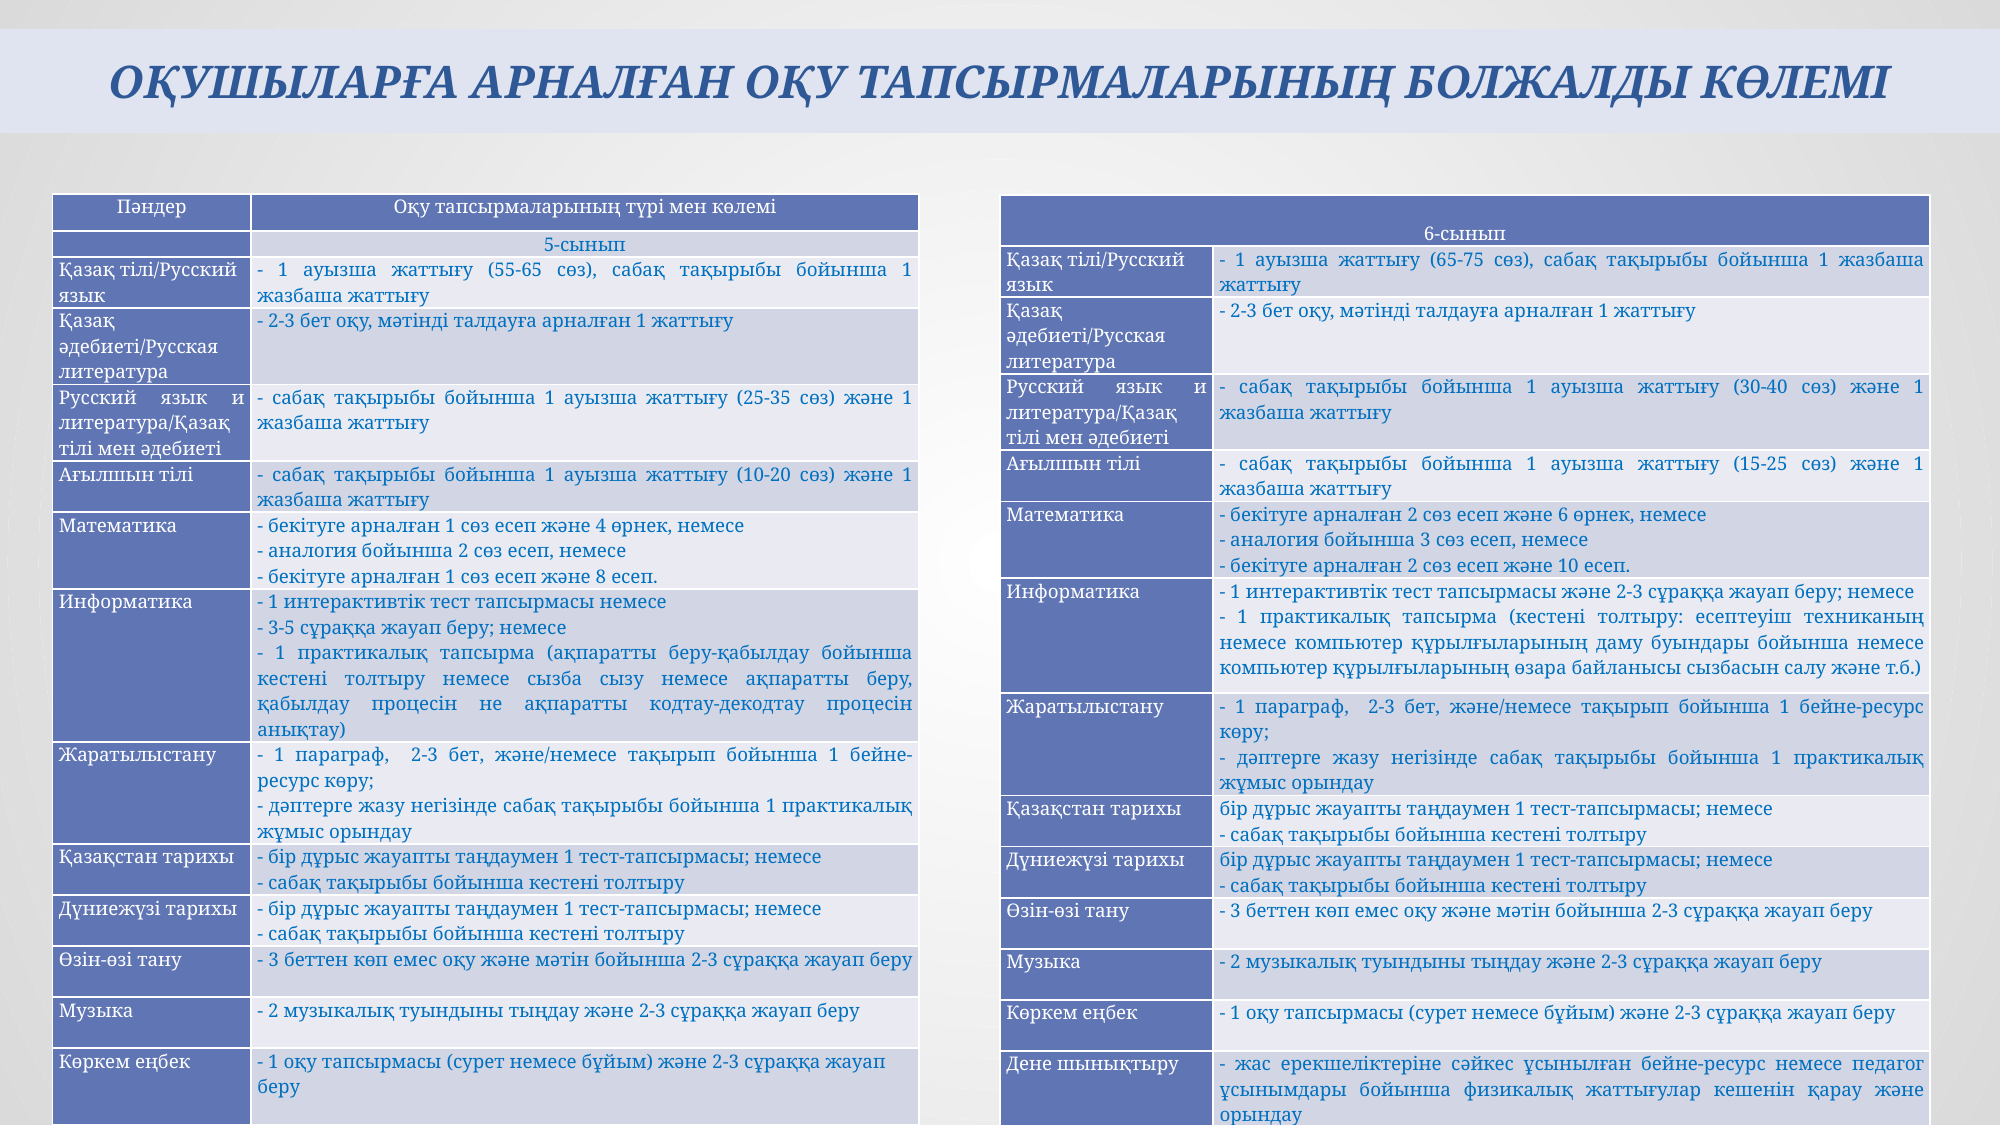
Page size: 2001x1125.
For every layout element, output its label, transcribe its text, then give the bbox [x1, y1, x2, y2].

table_cell бір дұрыс жауапты таңдаумен 1 тест-тапсырмасы; немесе - сабақ тақырыбы бойынша кестені толтыру [1214, 847, 1929, 897]
table_cell Русский язык и литература/Қазақ тілі мен әдебиеті [1001, 375, 1212, 449]
table_cell Ағылшын тілі [1001, 451, 1212, 501]
table_cell Қазақстан тарихы [53, 845, 250, 894]
table_cell Қазақ әдебиеті/Русская литература [53, 309, 250, 384]
table_cell - 1 ауызша жаттығу (55-65 сөз), сабақ тақырыбы бойынша 1 жазбаша жаттығу [252, 258, 918, 307]
table_cell - 2 музыкалық туындыны тыңдау және 2-3 сұраққа жауап беру [1214, 950, 1929, 999]
table_cell - 2 музыкалық туындыны тыңдау және 2-3 сұраққа жауап беру [252, 998, 918, 1047]
table_cell бір дұрыс жауапты таңдаумен 1 тест-тапсырмасы; немесе - сабақ тақырыбы бойынша кестені толтыру [1214, 796, 1929, 846]
text_box Оқушыларға арналған оқу тапсырмаларының болжалды көлемі [0, 27, 2000, 135]
table_cell Қазақ тілі/Русский язык [53, 258, 250, 307]
table_cell - бекітуге арналған 1 сөз есеп және 4 өрнек, немесе - аналогия бойынша 2 сөз есеп, немесе - бекітуге арналған 1 сөз есеп және 8 есеп. [252, 513, 918, 588]
table_cell - 1 оқу тапсырмасы (сурет немесе бұйым) және 2-3 сұраққа жауап беру [1214, 1001, 1929, 1050]
table_cell Музыка [53, 998, 250, 1047]
table_cell - сабақ тақырыбы бойынша 1 ауызша жаттығу (15-25 сөз) және 1 жазбаша жаттығу [1214, 451, 1929, 501]
table_cell - сабақ тақырыбы бойынша 1 ауызша жаттығу (25-35 сөз) және 1 жазбаша жаттығу [252, 385, 918, 460]
table_cell - 3 беттен көп емес оқу және мәтін бойынша 2-3 сұраққа жауап беру [1214, 899, 1929, 948]
table_cell - жас ерекшеліктеріне сәйкес ұсынылған бейне-ресурс немесе педагог ұсынымдары бойынша физикалық жаттығулар кешенін қарау және орындау [1214, 1052, 1929, 1125]
table_cell Русский язык и литература/Қазақ тілі мен әдебиеті [53, 385, 250, 460]
table_cell Қазақ әдебиеті/Русская литература [1001, 298, 1212, 373]
table_cell - 1 оқу тапсырмасы (сурет немесе бұйым) және 2-3 сұраққа жауап беру [252, 1049, 918, 1124]
table_cell Математика [1001, 502, 1212, 577]
table_header Оқу тапсырмаларының түрі мен көлемі [252, 195, 918, 230]
table_cell Көркем еңбек [1001, 1001, 1212, 1050]
table_cell Дүниежүзі тарихы [53, 896, 250, 945]
table_cell - бекітуге арналған 2 сөз есеп және 6 өрнек, немесе - аналогия бойынша 3 сөз есеп, немесе - бекітуге арналған 2 сөз есеп және 10 есеп. [1214, 502, 1929, 577]
table_cell [53, 232, 250, 256]
table_cell - сабақ тақырыбы бойынша 1 ауызша жаттығу (10-20 сөз) және 1 жазбаша жаттығу [252, 462, 918, 511]
table_header 6-сынып [1001, 196, 1929, 245]
table_cell - 1 параграф, 2-3 бет, және/немесе тақырып бойынша 1 бейне-ресурс көру; - дәптерге жазу негізінде сабақ тақырыбы бойынша 1 практикалық жұмыс орындау [252, 743, 918, 843]
table_header Пәндер [53, 195, 250, 230]
table_cell - 1 параграф, 2-3 бет, және/немесе тақырып бойынша 1 бейне-ресурс көру; - дәптерге жазу негізінде сабақ тақырыбы бойынша 1 практикалық жұмыс орындау [1214, 694, 1929, 795]
table_cell Өзін-өзі тану [1001, 899, 1212, 948]
table_cell Информатика [53, 590, 250, 741]
table_cell - сабақ тақырыбы бойынша 1 ауызша жаттығу (30-40 сөз) және 1 жазбаша жаттығу [1214, 375, 1929, 449]
table_cell Өзін-өзі тану [53, 947, 250, 996]
table_cell - бір дұрыс жауапты таңдаумен 1 тест-тапсырмасы; немесе - сабақ тақырыбы бойынша кестені толтыру [252, 845, 918, 894]
table_cell Математика [53, 513, 250, 588]
table_cell Көркем еңбек [53, 1049, 250, 1124]
table_cell Дүниежүзі тарихы [1001, 847, 1212, 897]
table_cell Қазақ тілі/Русский язык [1001, 247, 1212, 296]
table_cell - 3 беттен көп емес оқу және мәтін бойынша 2-3 сұраққа жауап беру [252, 947, 918, 996]
table_cell - 1 ауызша жаттығу (65-75 сөз), сабақ тақырыбы бойынша 1 жазбаша жаттығу [1214, 247, 1929, 296]
table_cell - 1 интерактивтік тест тапсырмасы және 2-3 сұраққа жауап беру; немесе - 1 практикалық тапсырма (кестені толтыру: есептеуіш техниканың немесе компьютер құрылғыларының даму буындары бойынша немесе компьютер құрылғыларының өзара байланысы сызбасын салу және т.б.) [1214, 579, 1929, 692]
table_cell - 1 интерактивтік тест тапсырмасы немесе - 3-5 сұраққа жауап беру; немесе - 1 практикалық тапсырма (ақпаратты беру-қабылдау бойынша кестені толтыру немесе сызба сызу немесе ақпаратты беру, қабылдау процесін не ақпаратты кодтау-декодтау процесін анықтау) [252, 590, 918, 741]
table_cell - 2-3 бет оқу, мәтінді талдауға арналған 1 жаттығу [1214, 298, 1929, 373]
table_cell Жаратылыстану [1001, 694, 1212, 795]
table_cell Информатика [1001, 579, 1212, 692]
table_cell Жаратылыстану [53, 743, 250, 843]
table_cell Музыка [1001, 950, 1212, 999]
table_cell Қазақстан тарихы [1001, 796, 1212, 846]
table_cell Дене шынықтыру [1001, 1052, 1212, 1125]
table_cell Ағылшын тілі [53, 462, 250, 511]
table_cell - бір дұрыс жауапты таңдаумен 1 тест-тапсырмасы; немесе - сабақ тақырыбы бойынша кестені толтыру [252, 896, 918, 945]
table_cell - 2-3 бет оқу, мәтінді талдауға арналған 1 жаттығу [252, 309, 918, 384]
table_cell 5-сынып [252, 232, 918, 256]
